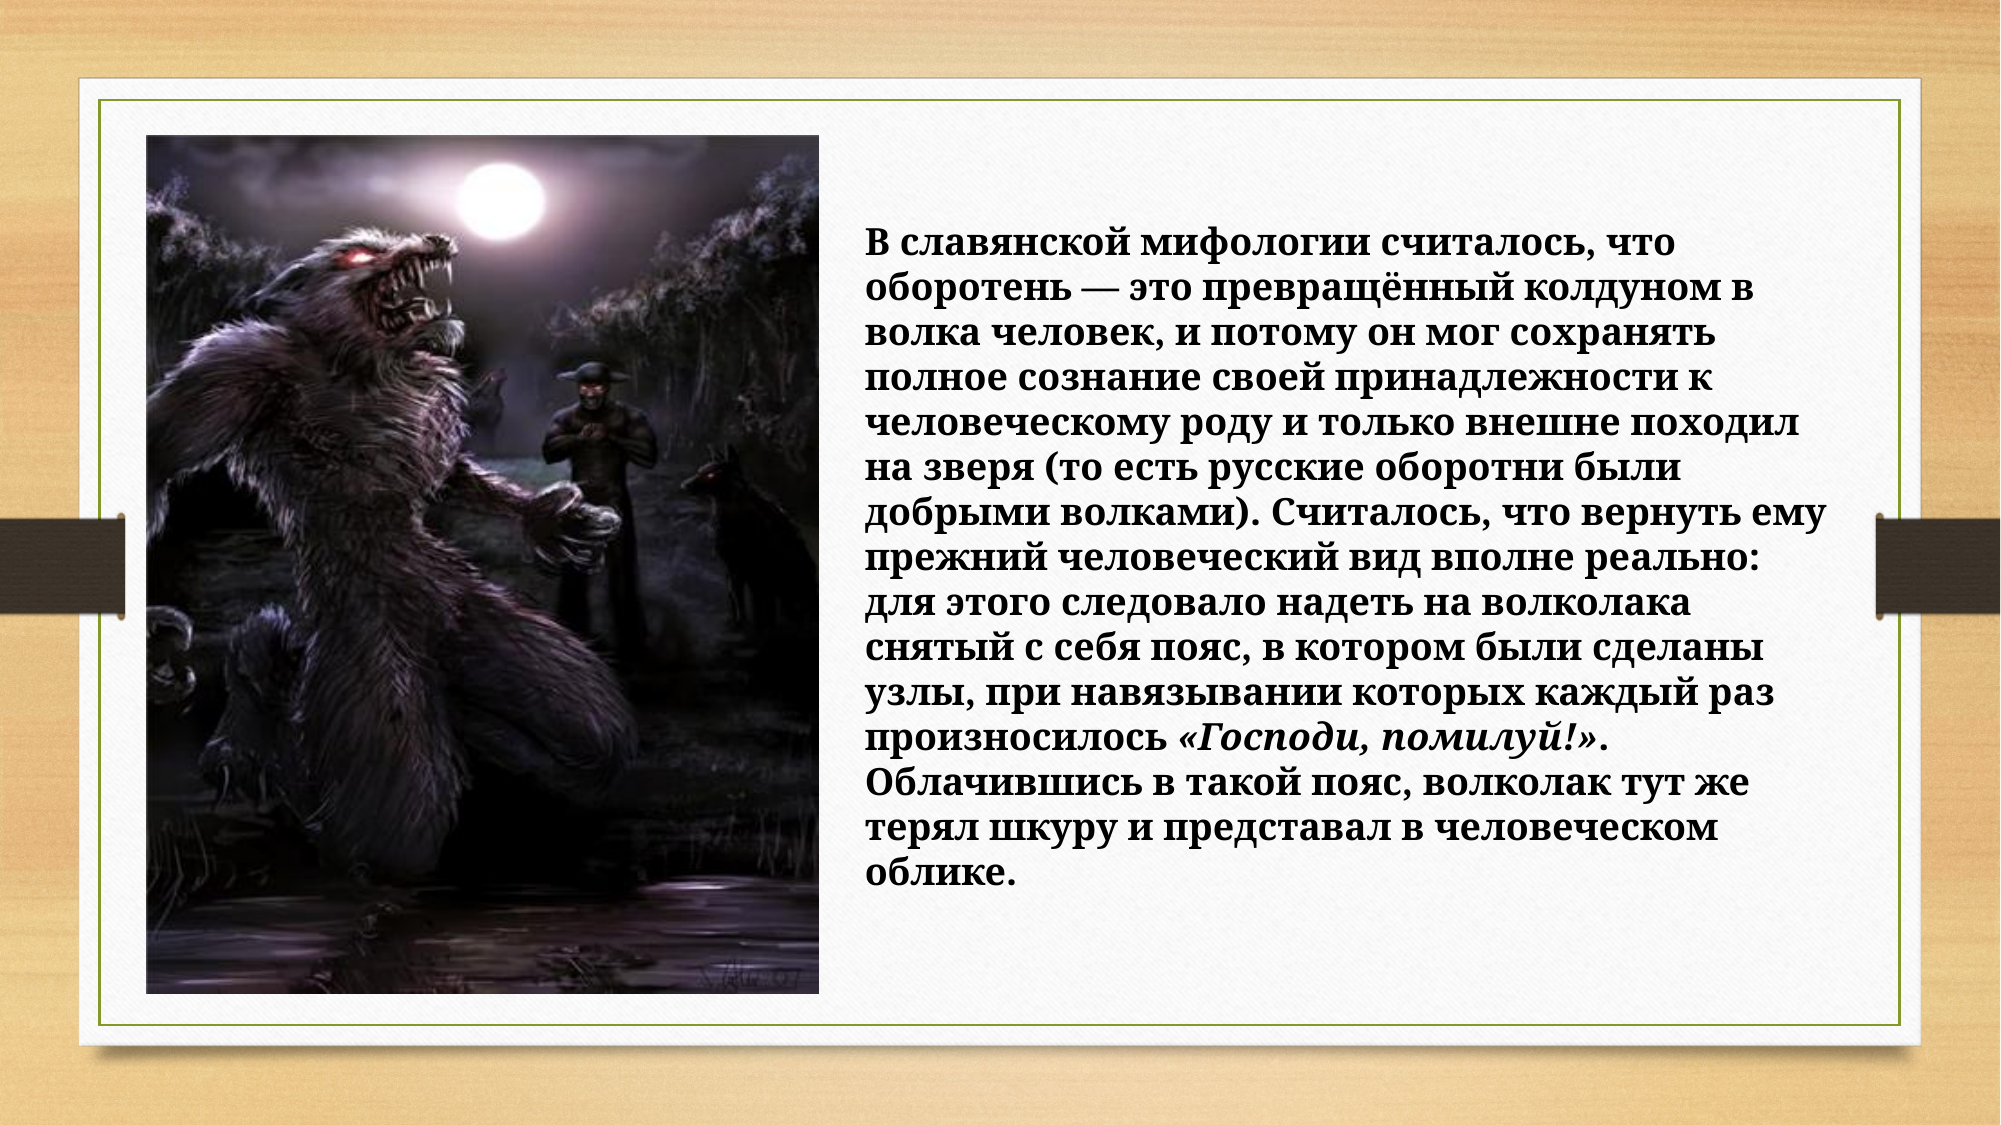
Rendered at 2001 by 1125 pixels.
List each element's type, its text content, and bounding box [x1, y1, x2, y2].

picture [0, 0, 2001, 1125]
text_box В славянской мифологии считалось, что оборотень — это превращённый колдуном в волка человек, и потому он мог сохранять полное сознание своей принадлежности к человеческому роду и только внешне походил на зверя (то есть русские оборотни были добрыми волками). Считалось, что вернуть ему прежний человеческий вид вполне реально: для этого следовало надеть на волколака снятый с себя пояс, в котором были сделаны узлы, при навязывании которых каждый раз произносилось «Господи, помилуй!». Облачившись в такой пояс, волколак тут же терял шкуру и представал в человеческом облике. [849, 210, 1857, 901]
